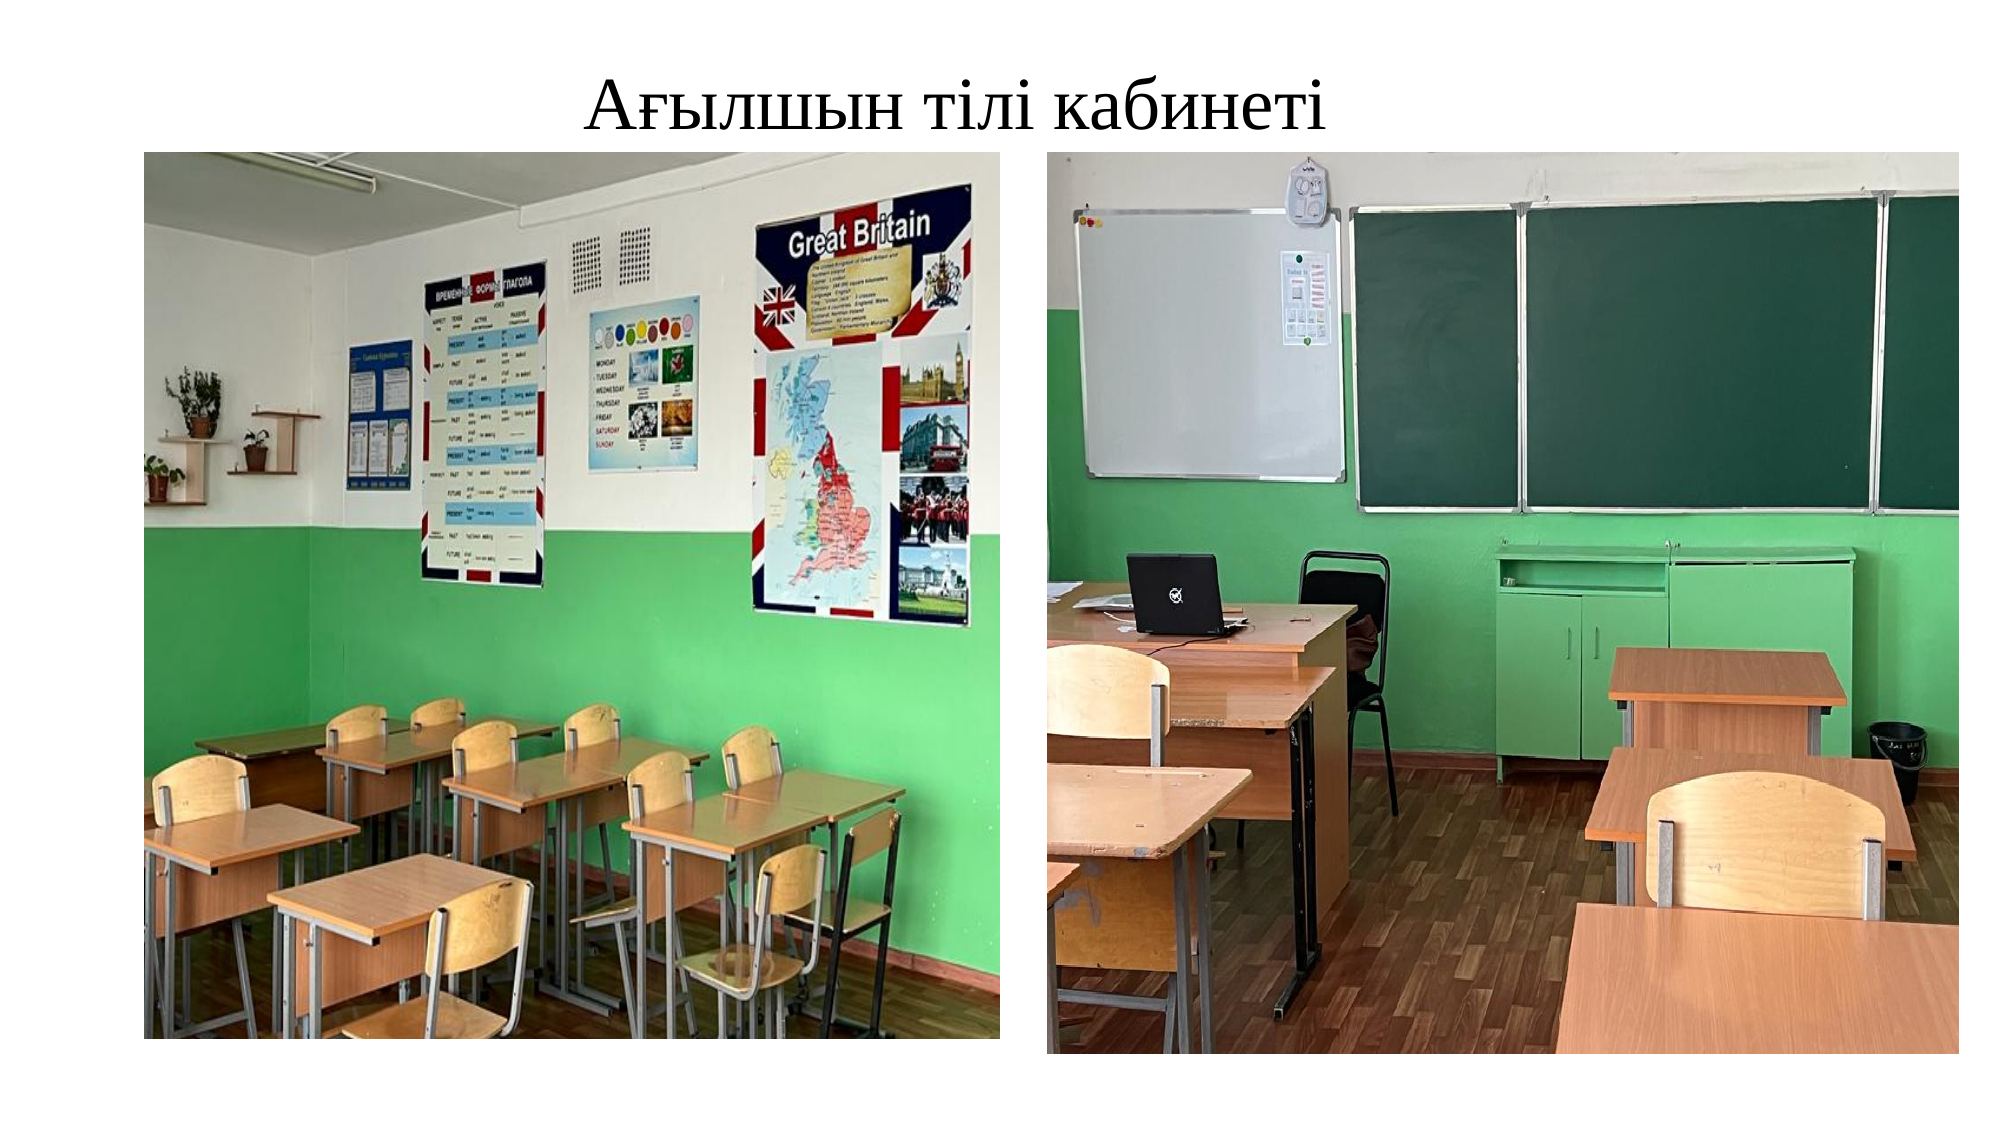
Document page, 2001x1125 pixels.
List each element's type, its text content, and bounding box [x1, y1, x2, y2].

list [1047, 152, 1959, 1054]
text_box Ағылшын тілі кабинеті [569, 46, 1466, 152]
picture [95, 152, 1000, 1039]
